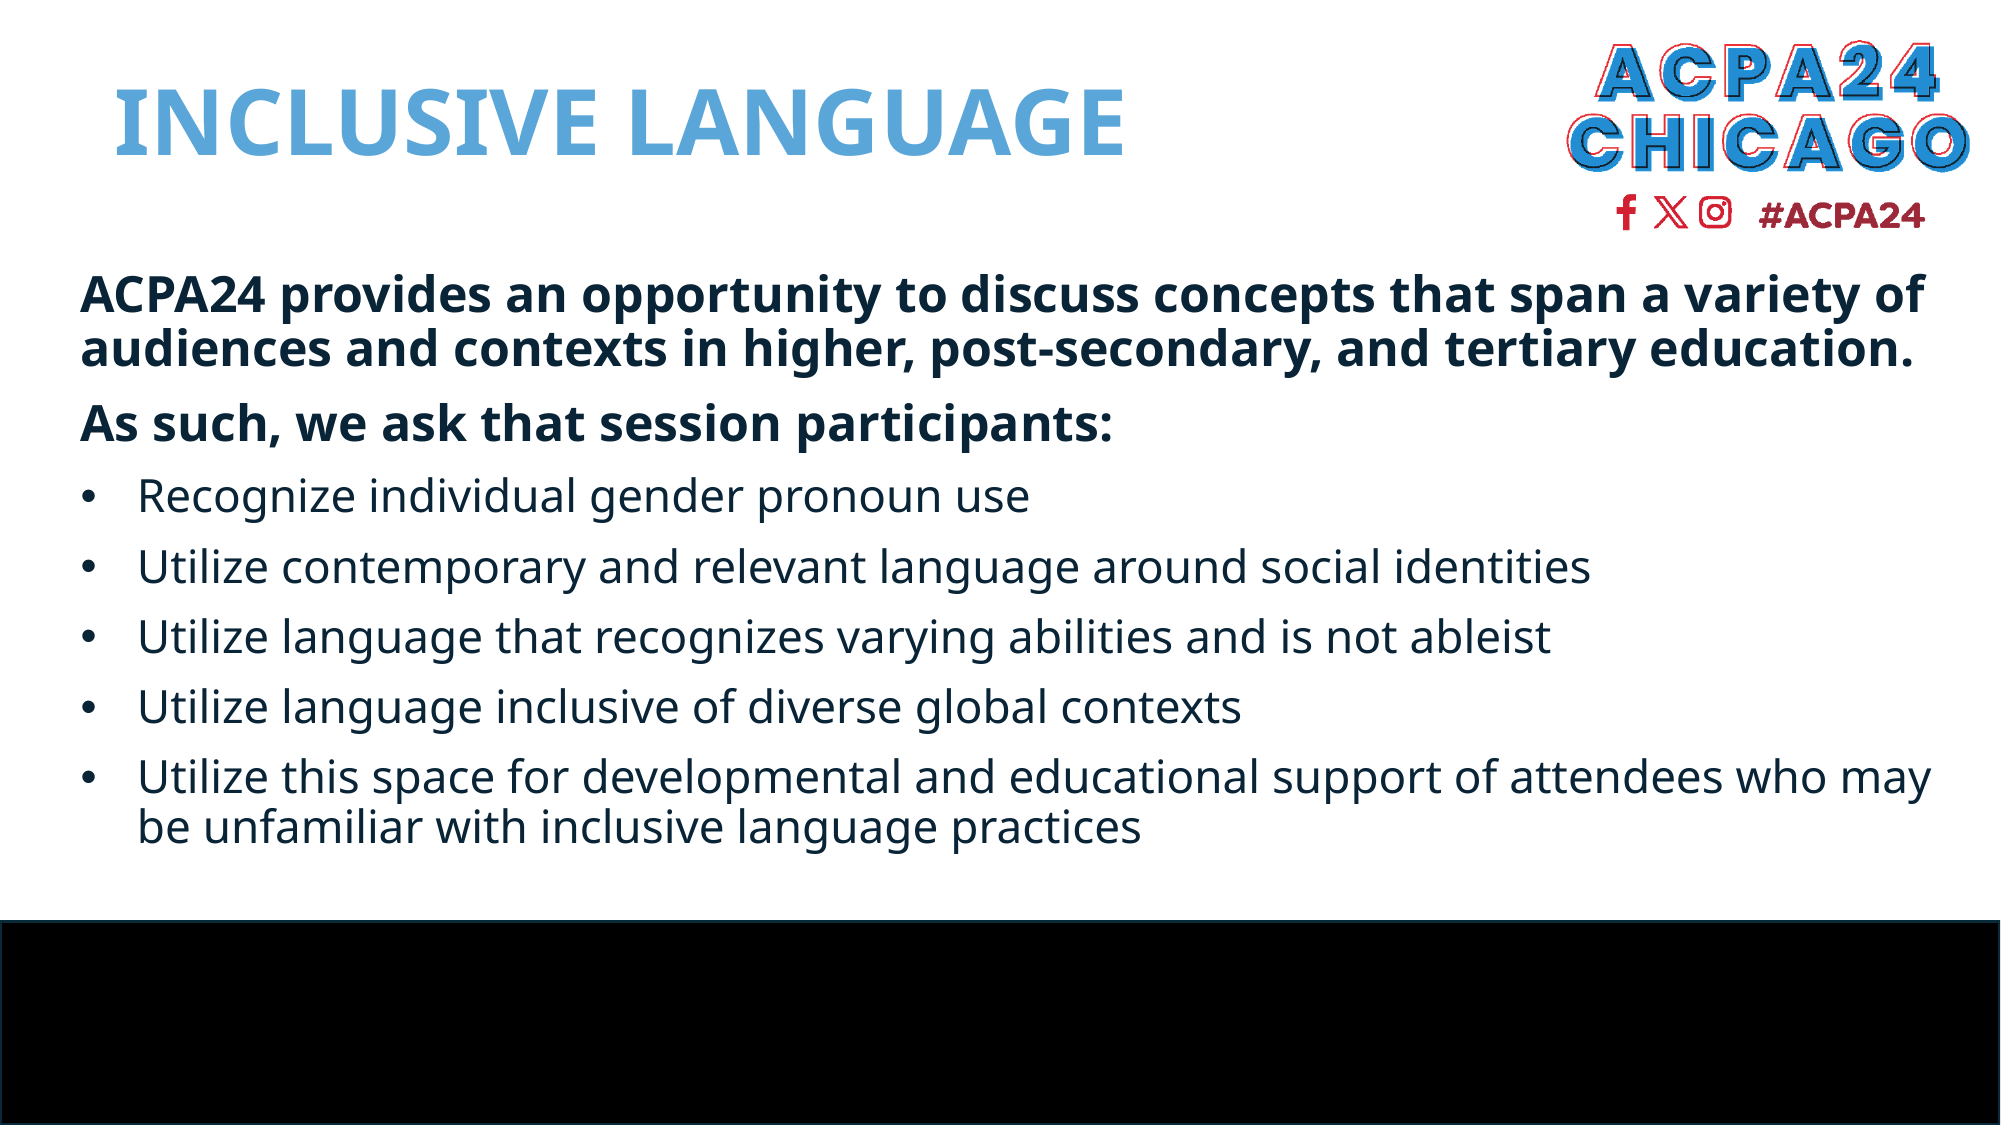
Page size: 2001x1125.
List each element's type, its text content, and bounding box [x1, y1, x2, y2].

title INCLUSIVE LANGUAGE [99, 59, 1412, 191]
picture [1562, 25, 1980, 249]
list ACPA24 provides an opportunity to discuss concepts that span a variety of audiences and contexts in higher, post-secondary, and tertiary education. As such, we ask that session participants: Recognize individual gender pronoun use Utilize contemporary and relevant language around social identities Utilize language that recognizes varying abilities and is not ableist Utilize language inclusive of diverse global contexts Utilize this space for developmental and educational support of attendees who may be unfamiliar with inclusive language practices [65, 262, 1966, 863]
